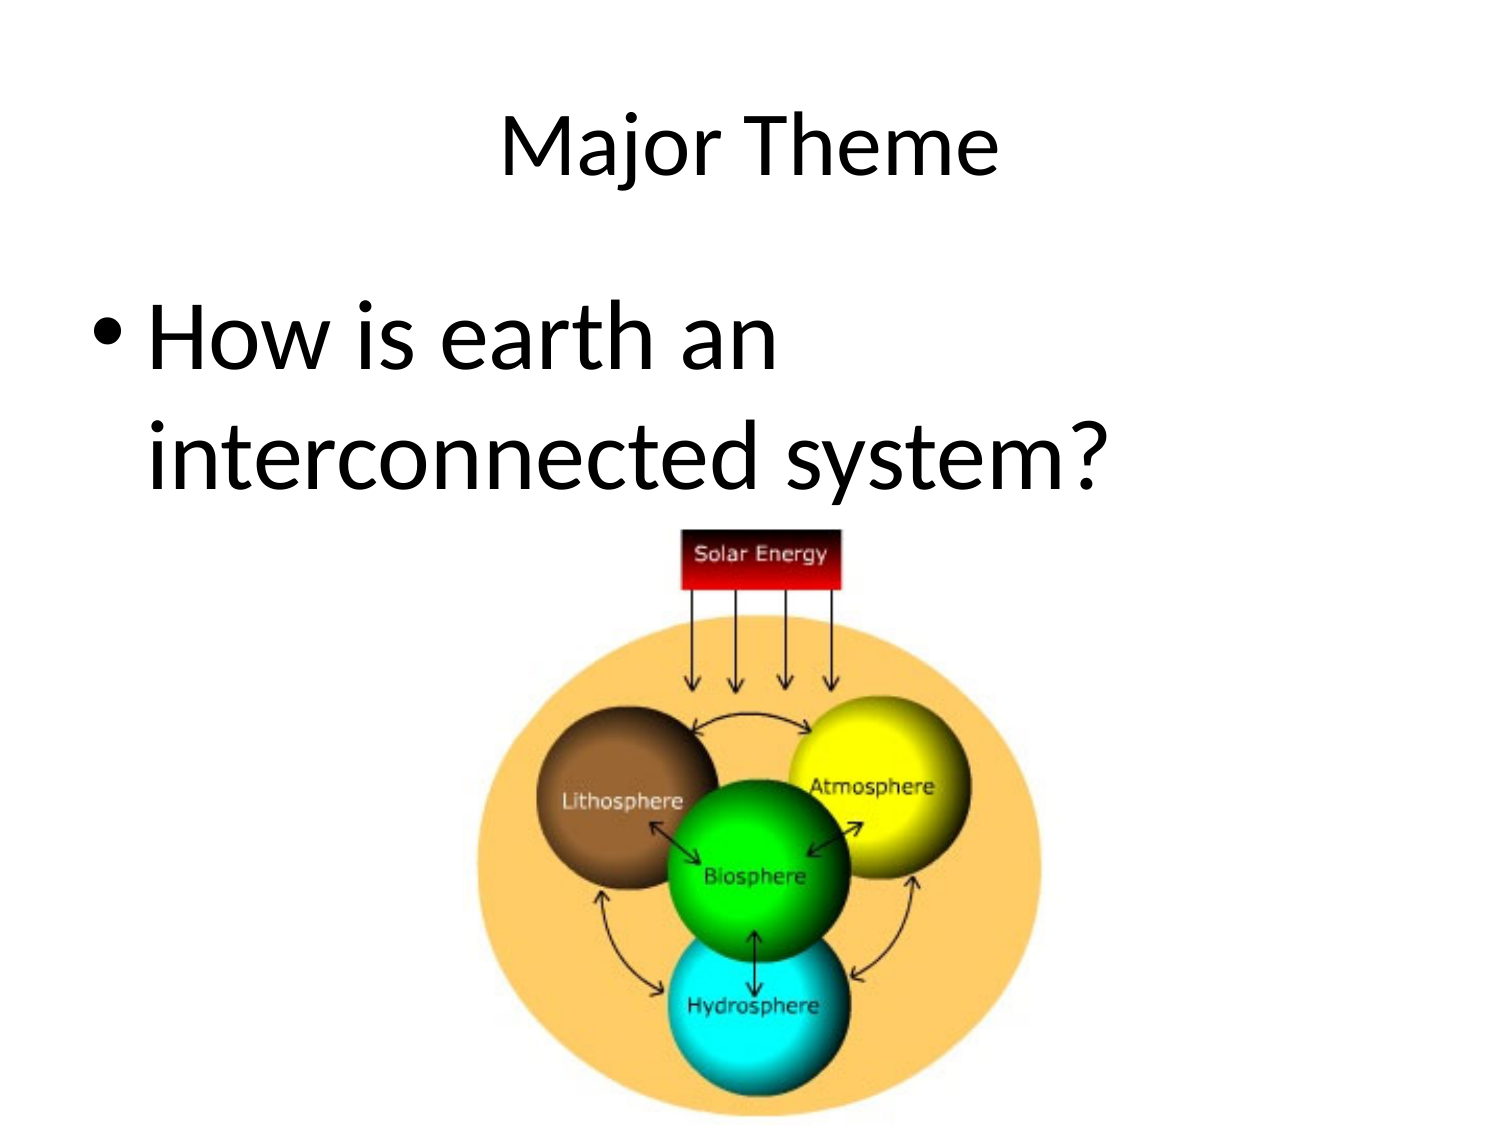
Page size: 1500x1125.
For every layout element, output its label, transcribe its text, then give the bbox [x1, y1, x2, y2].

picture [462, 528, 1071, 1125]
title Major Theme [75, 45, 1425, 233]
list How is earth an interconnected system? [75, 262, 1425, 1005]
